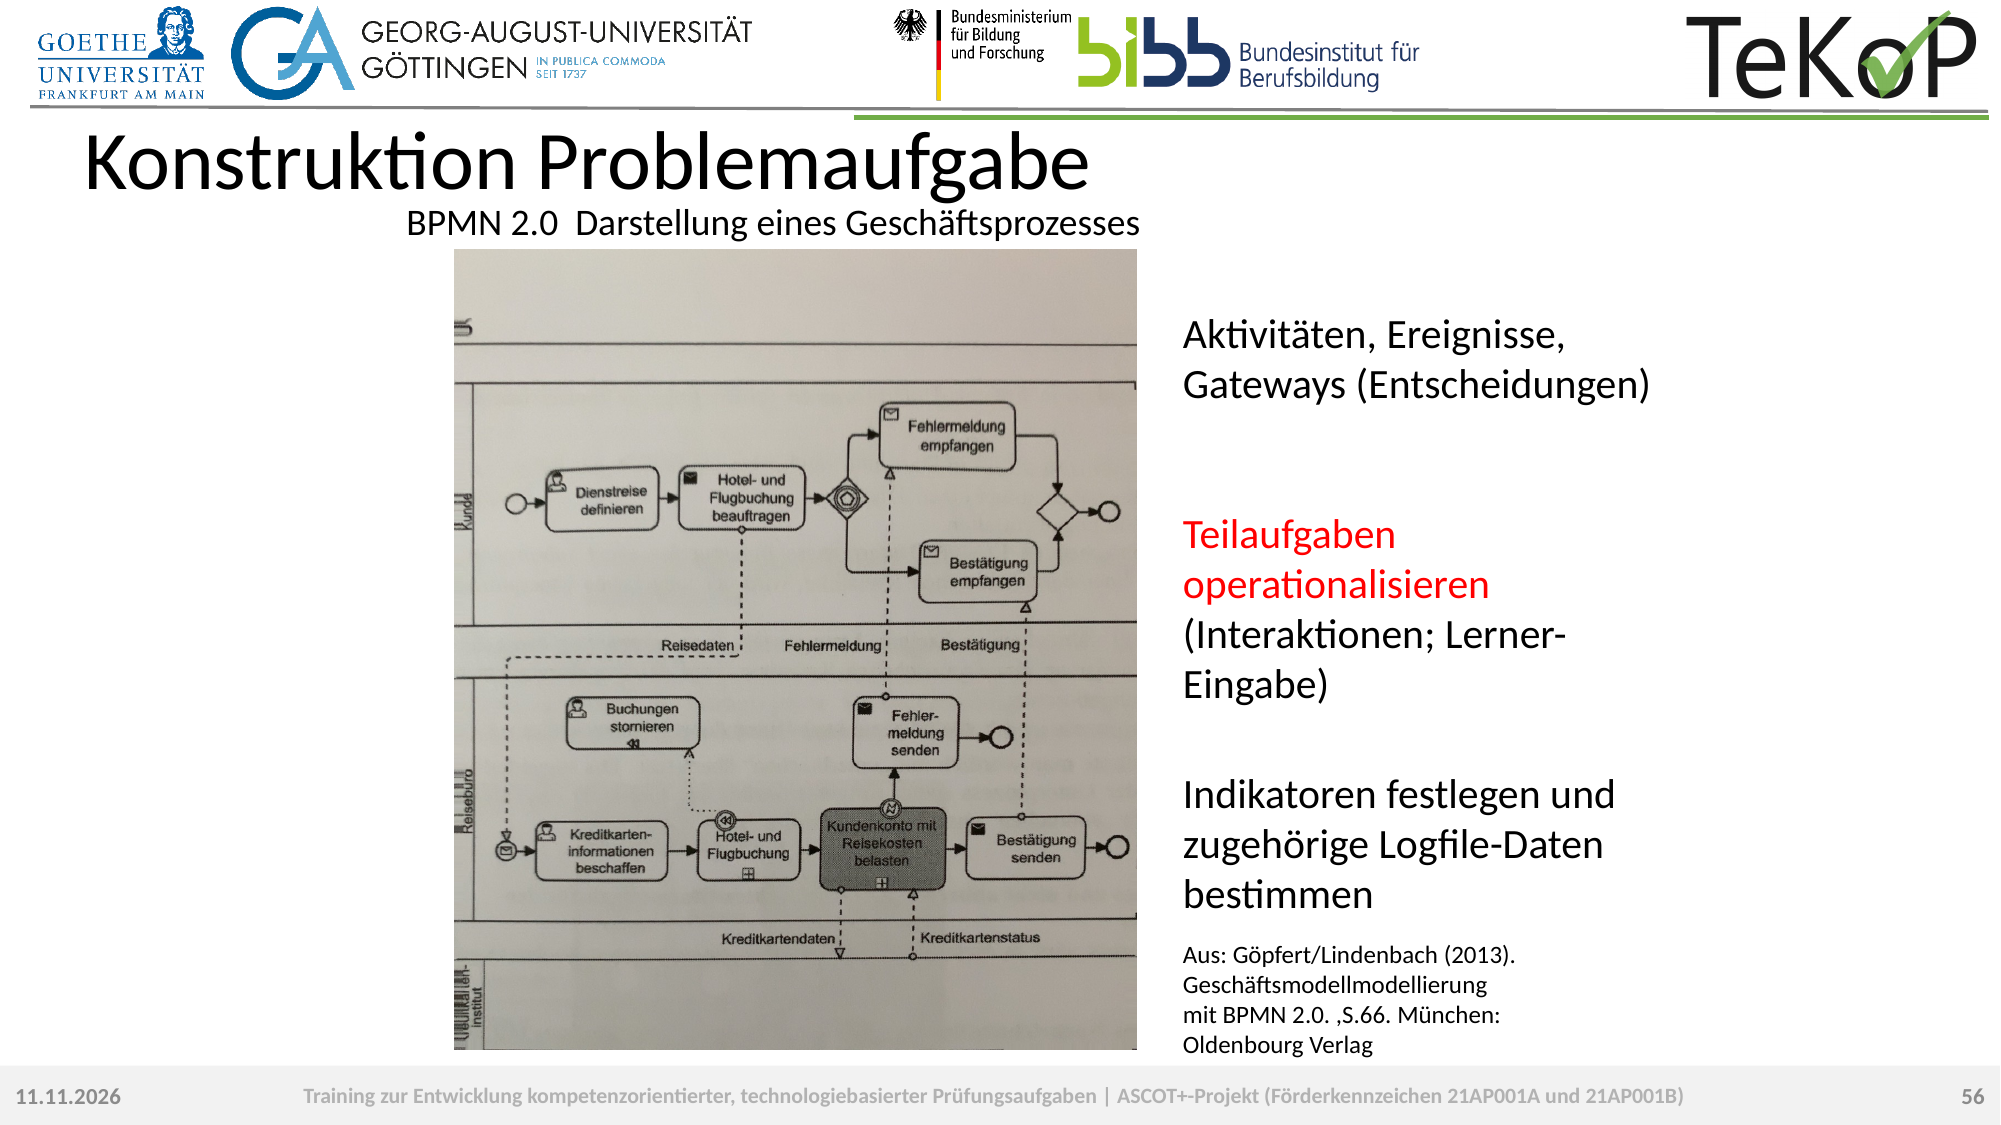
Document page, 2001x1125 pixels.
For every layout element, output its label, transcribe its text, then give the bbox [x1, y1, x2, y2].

text_box BPMN 2.0 Darstellung eines Geschäftsprozesses [391, 190, 1157, 251]
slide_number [0, 1065, 254, 1125]
text_box Aus: Göpfert/Lindenbach (2013). Geschäftsmodellmodellierung mit BPMN 2.0. ,S.66. München: Oldenbourg Verlag [1168, 930, 1702, 1065]
slide_number 56 [1753, 1065, 2000, 1125]
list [454, 249, 1137, 1050]
picture [1685, 9, 1978, 99]
picture [231, 6, 752, 100]
picture [891, 6, 1071, 102]
picture [38, 6, 204, 99]
text_box Aktivitäten, Ereignisse, Gateways (Entscheidungen) Teilaufgaben operationalisieren (Interaktionen; Lerner-Eingabe) Indikatoren festlegen und zugehörige Logfile-Daten bestimmen [1168, 249, 1702, 925]
title Konstruktion Problemaufgabe [69, 118, 1901, 207]
picture [1075, 14, 1420, 94]
footer Training zur Entwicklung kompetenzorientierter, technologiebasierter Prüfungsaufgaben | ASCOT+-Projekt (Förderkennzeichen 21AP001A und 21AP001B) [254, 1065, 1736, 1125]
